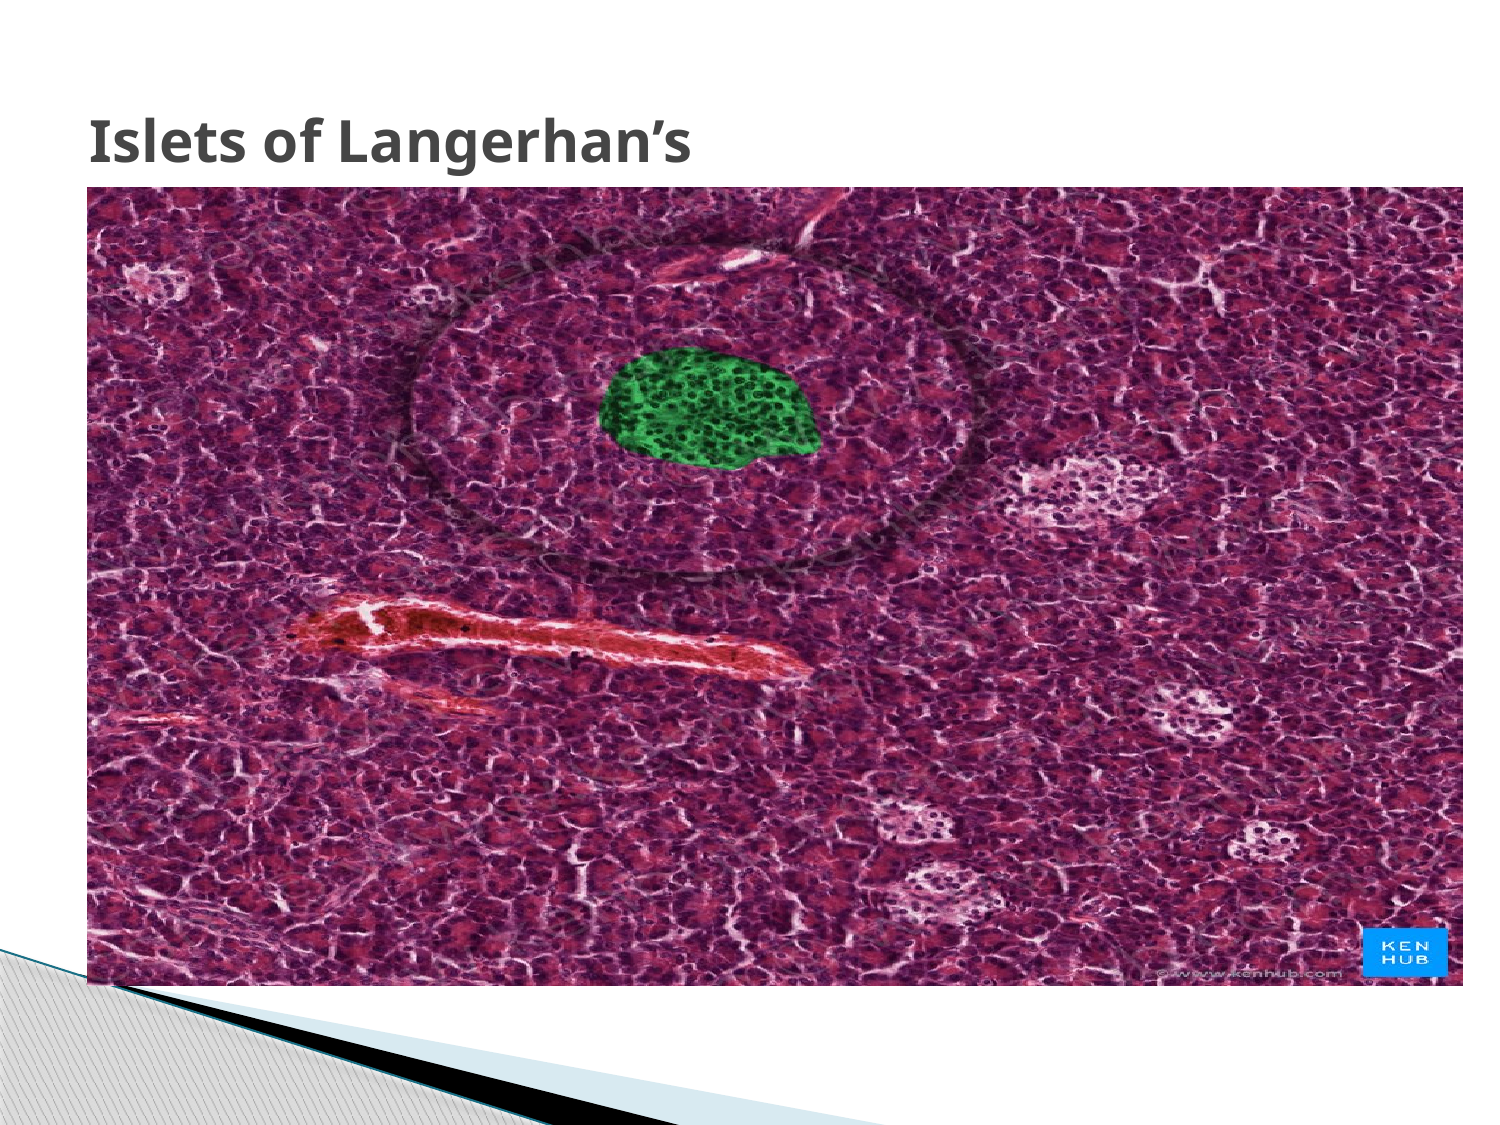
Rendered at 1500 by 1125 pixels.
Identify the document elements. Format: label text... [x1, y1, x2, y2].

title Islets of Langerhan’s [75, 45, 1425, 233]
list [87, 187, 1463, 986]
